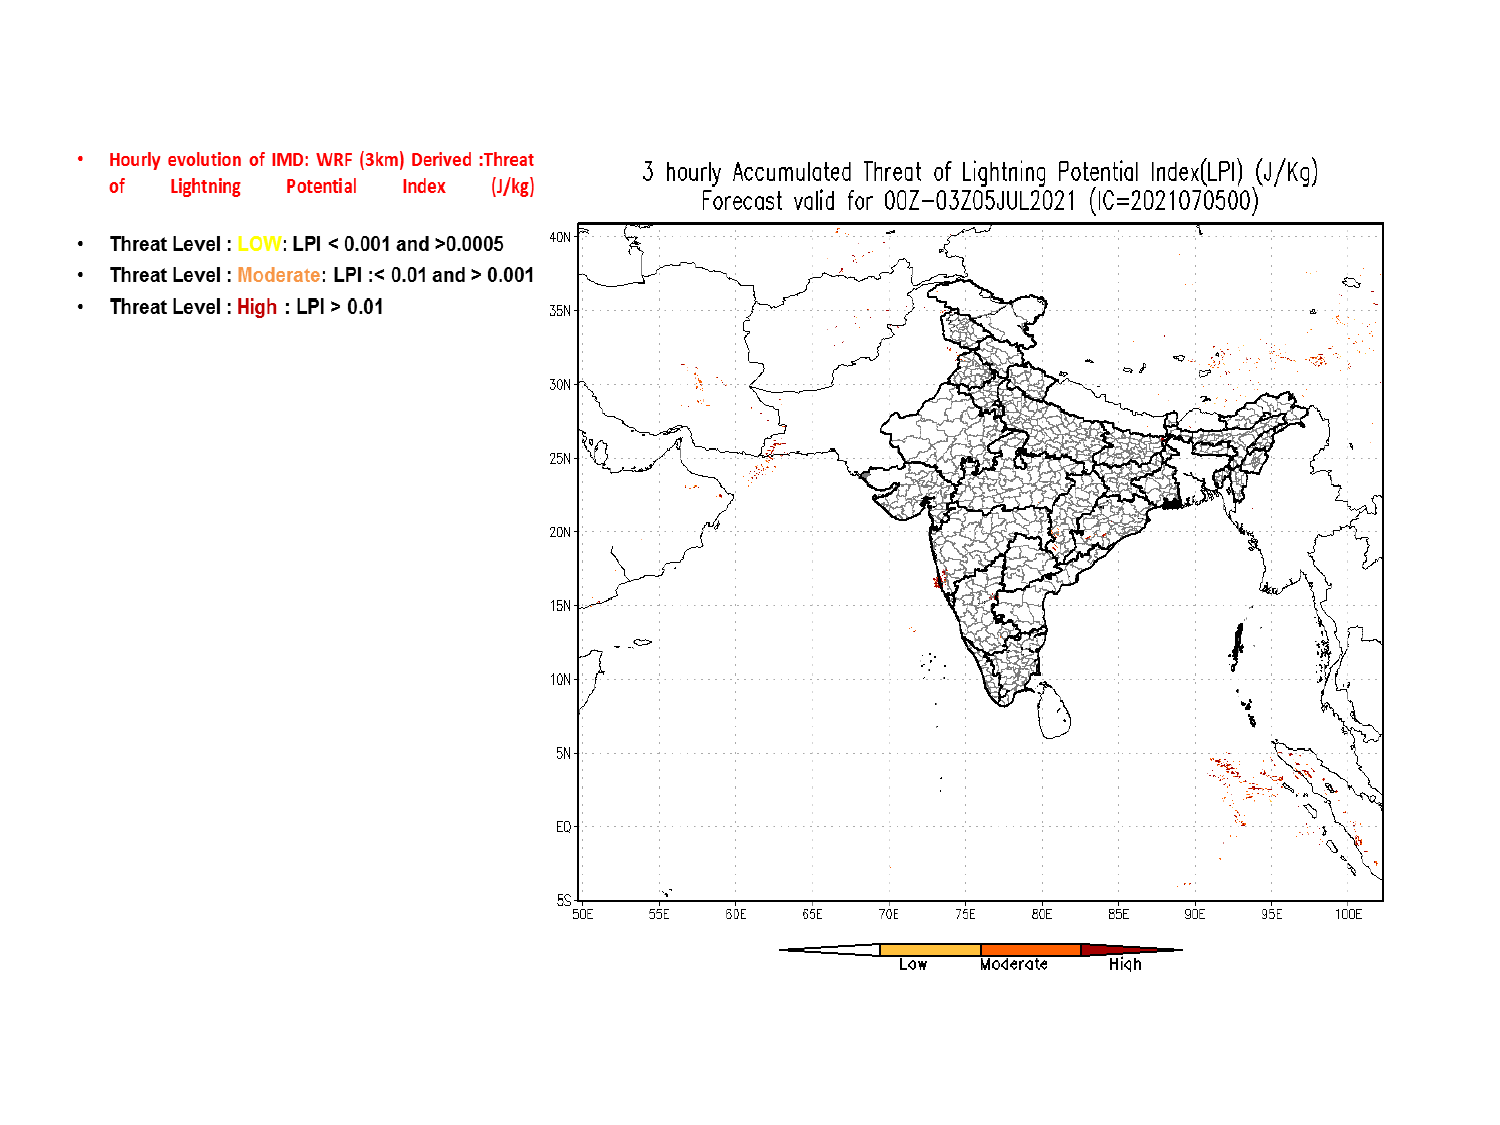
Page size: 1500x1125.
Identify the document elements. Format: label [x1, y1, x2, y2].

picture [74, 149, 1426, 976]
